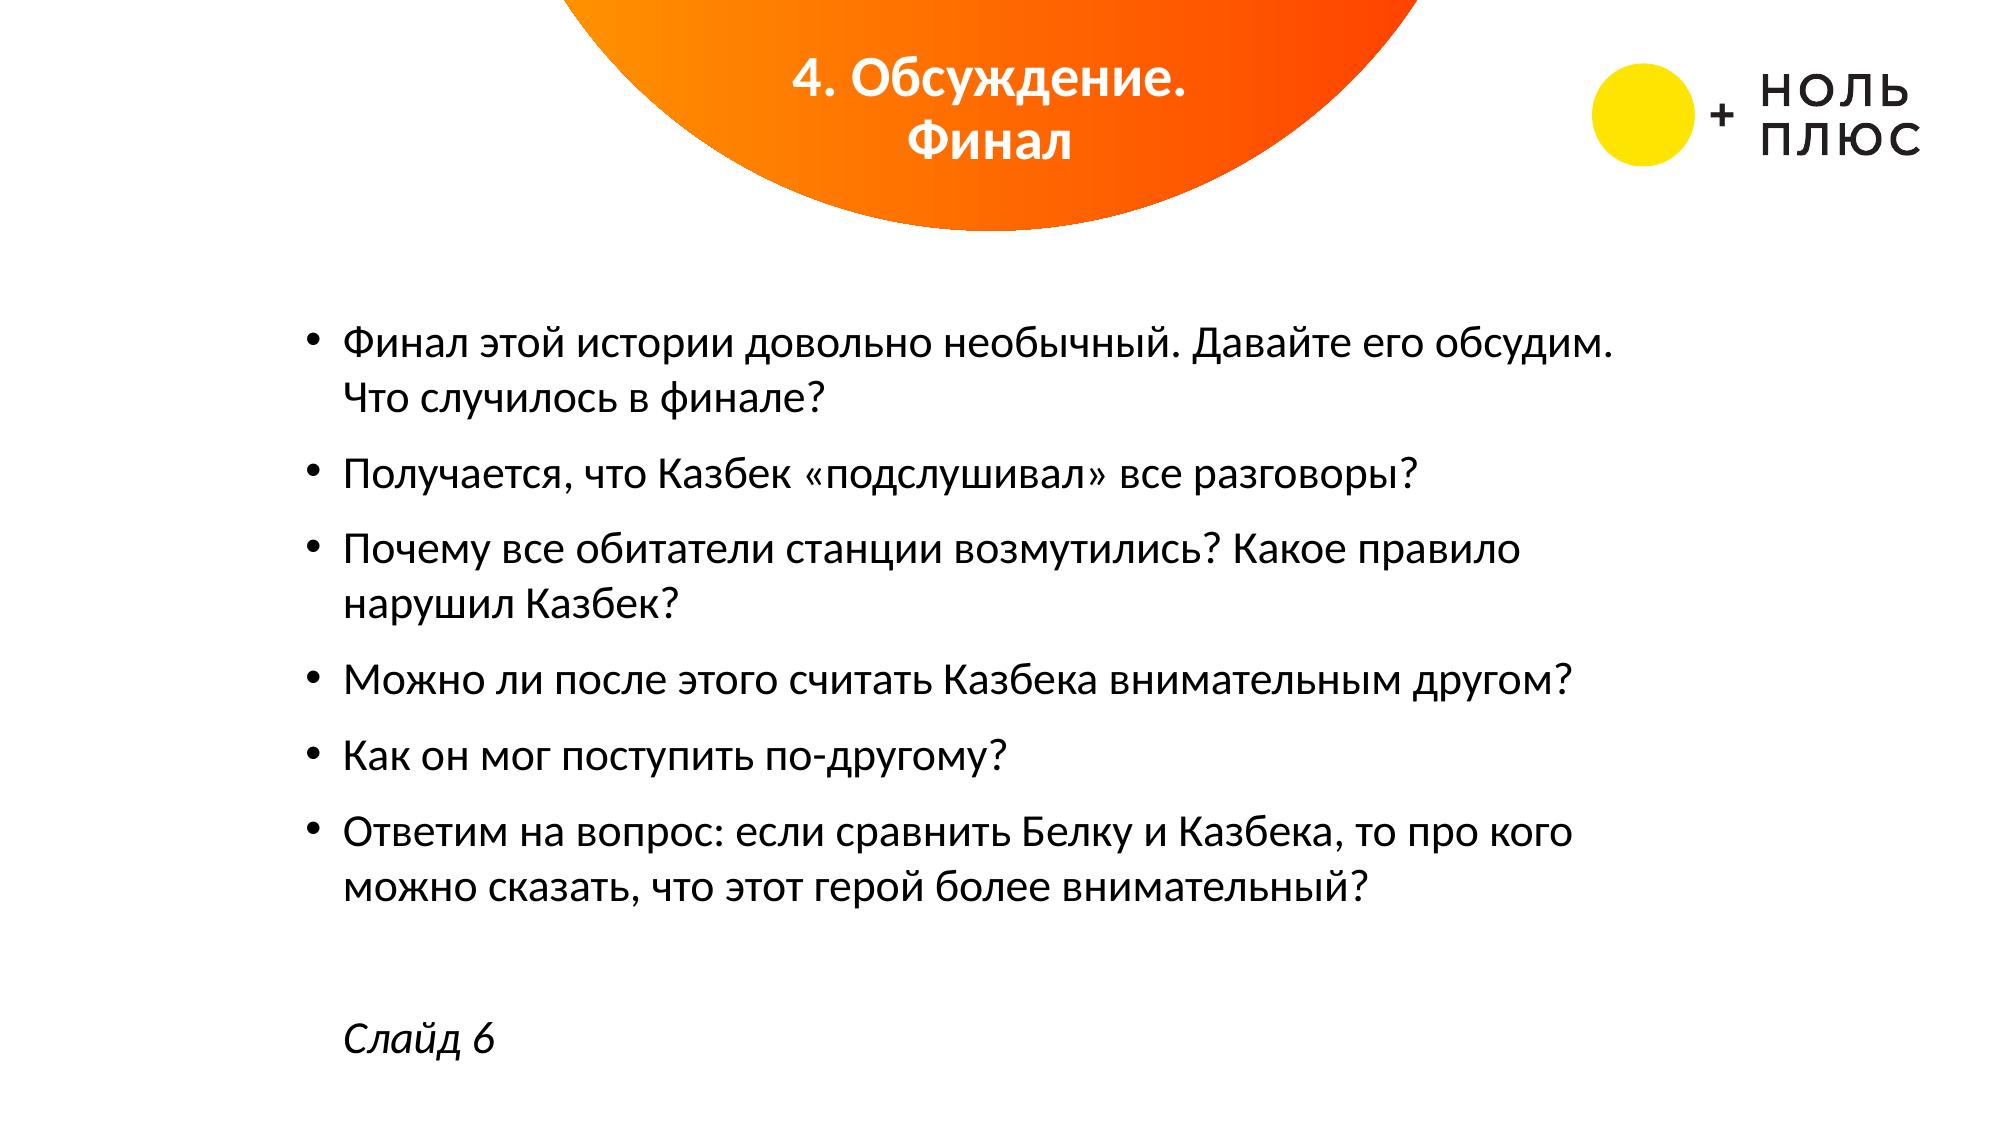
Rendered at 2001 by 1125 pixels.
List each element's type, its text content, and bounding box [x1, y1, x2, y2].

list Финал этой истории довольно необычный. Давайте его обсудим. Что случилось в финале? Получается, что Казбек «подслушивал» все разговоры? Почему все обитатели станции возмутились? Какое правило нарушил Казбек? Можно ли после этого считать Казбека внимательным другом? Как он мог поступить по-другому? Ответим на вопрос: если сравнить Белку и Казбека, то про кого можно сказать, что этот герой более внимательный? Слайд 6 [290, 304, 1692, 1118]
text_box [759, 176, 1223, 232]
picture [1519, 0, 2000, 231]
text_box 4. Обсуждение. Финал [696, 43, 1285, 176]
text_box [563, 0, 1419, 139]
